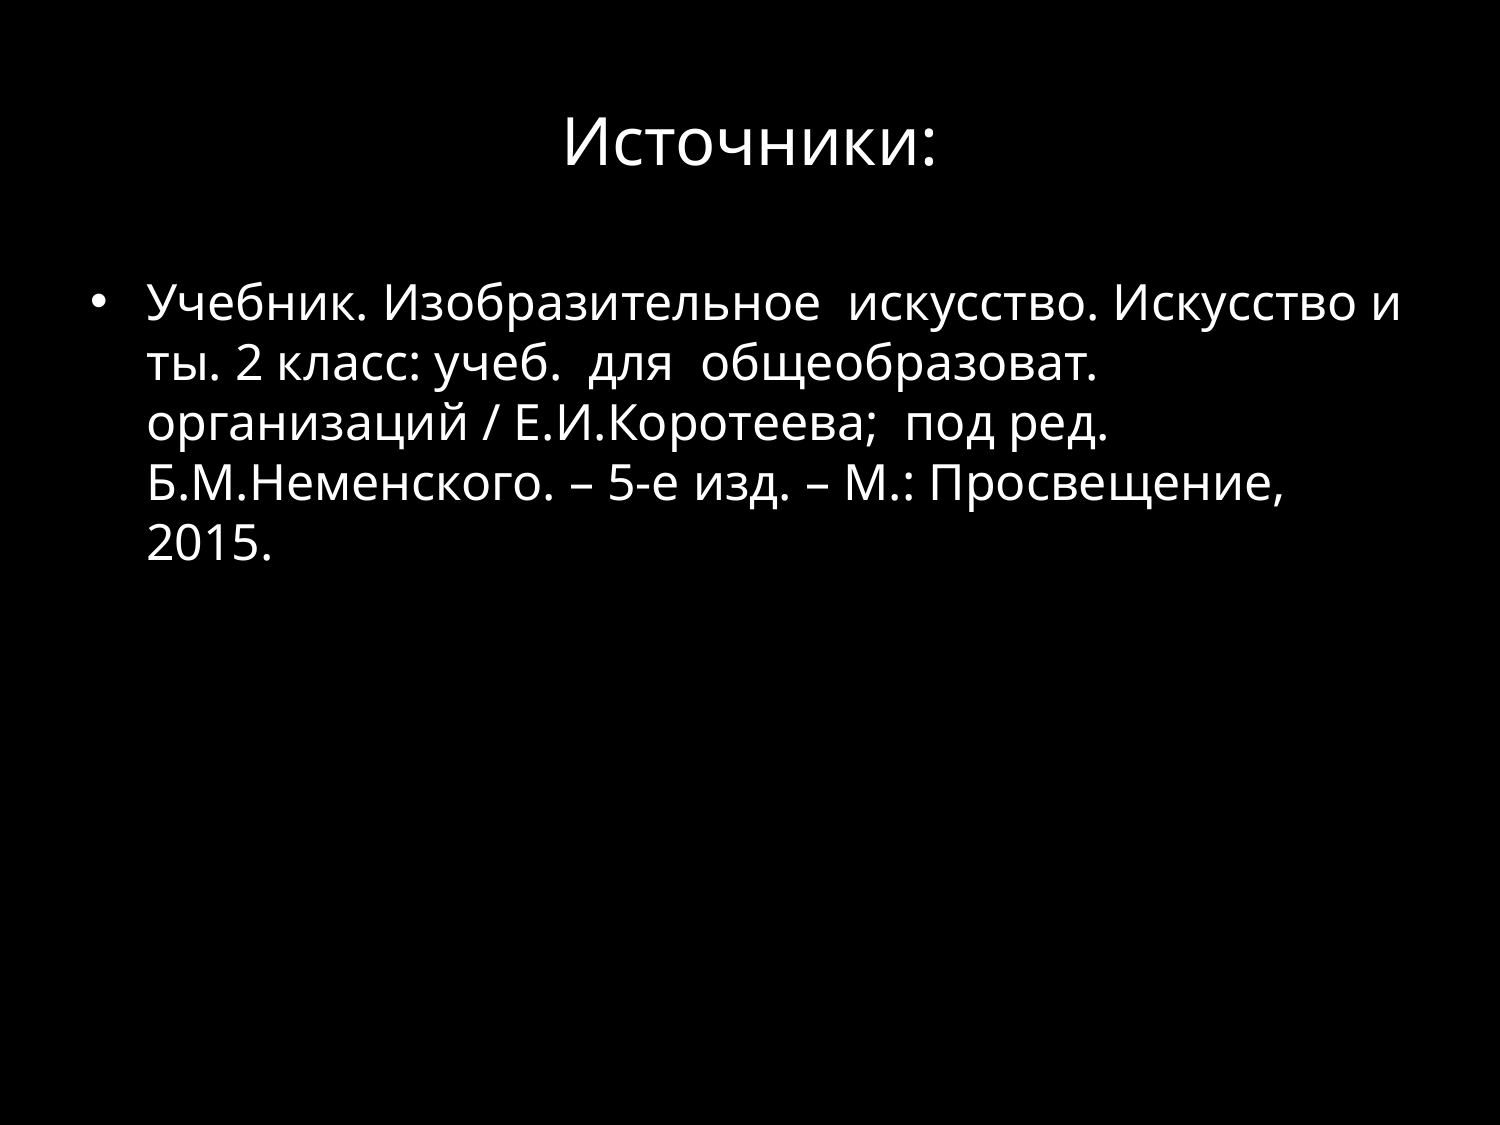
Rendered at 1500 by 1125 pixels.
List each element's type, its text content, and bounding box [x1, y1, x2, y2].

list Учебник. Изобразительное искусство. Искусство и ты. 2 класс: учеб. для общеобразоват. организаций / Е.И.Коротеева; под ред. Б.М.Неменского. – 5-е изд. – М.: Просвещение, 2015. [75, 262, 1425, 1005]
title Источники: [75, 45, 1425, 233]
